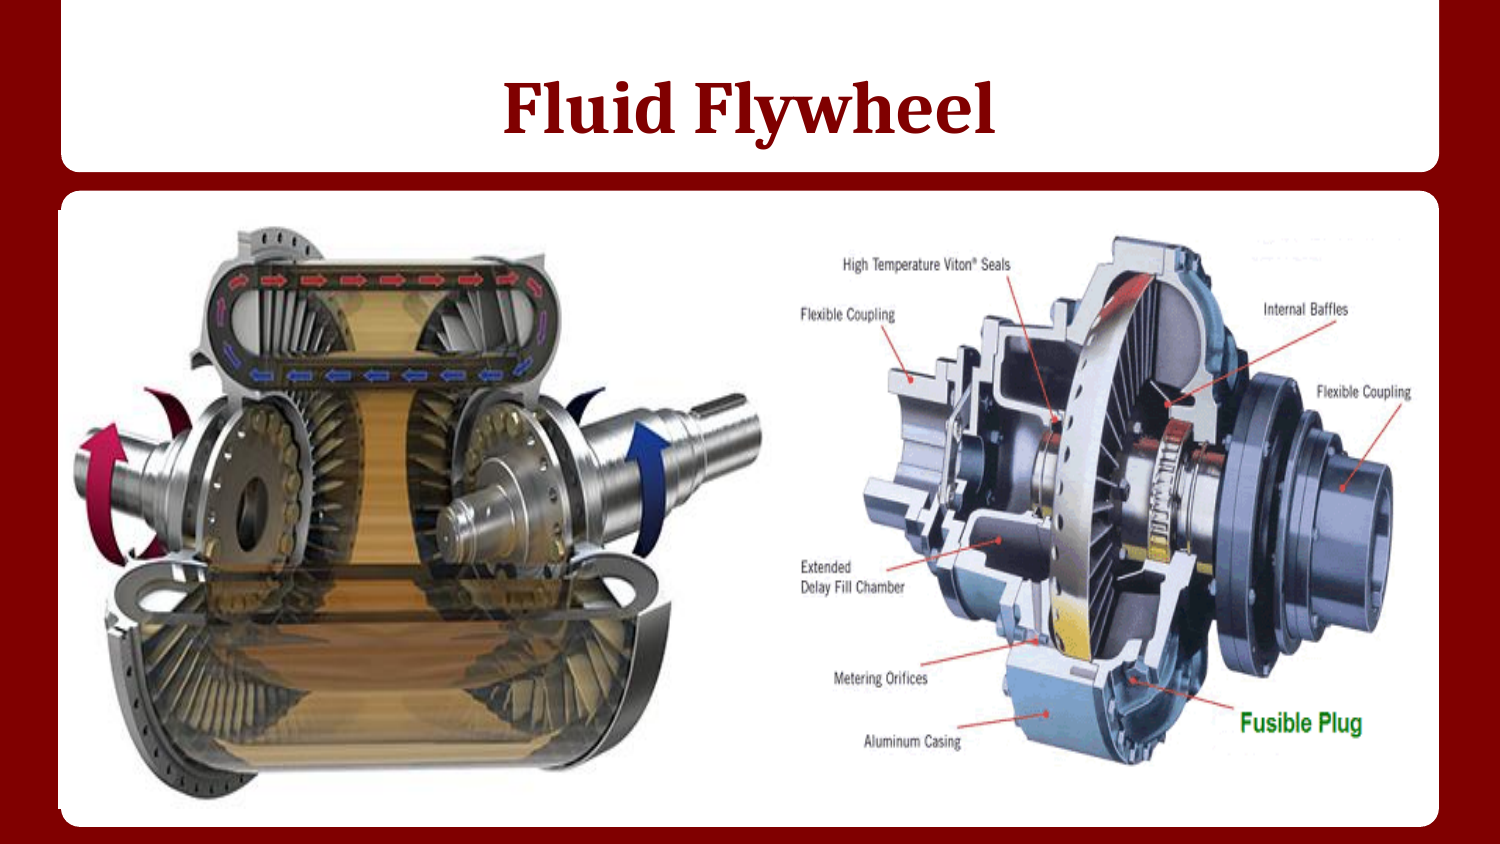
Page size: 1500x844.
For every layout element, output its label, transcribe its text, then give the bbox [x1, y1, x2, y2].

picture [784, 222, 1437, 798]
title Fluid Flywheel [75, 22, 1425, 164]
picture [58, 210, 778, 809]
